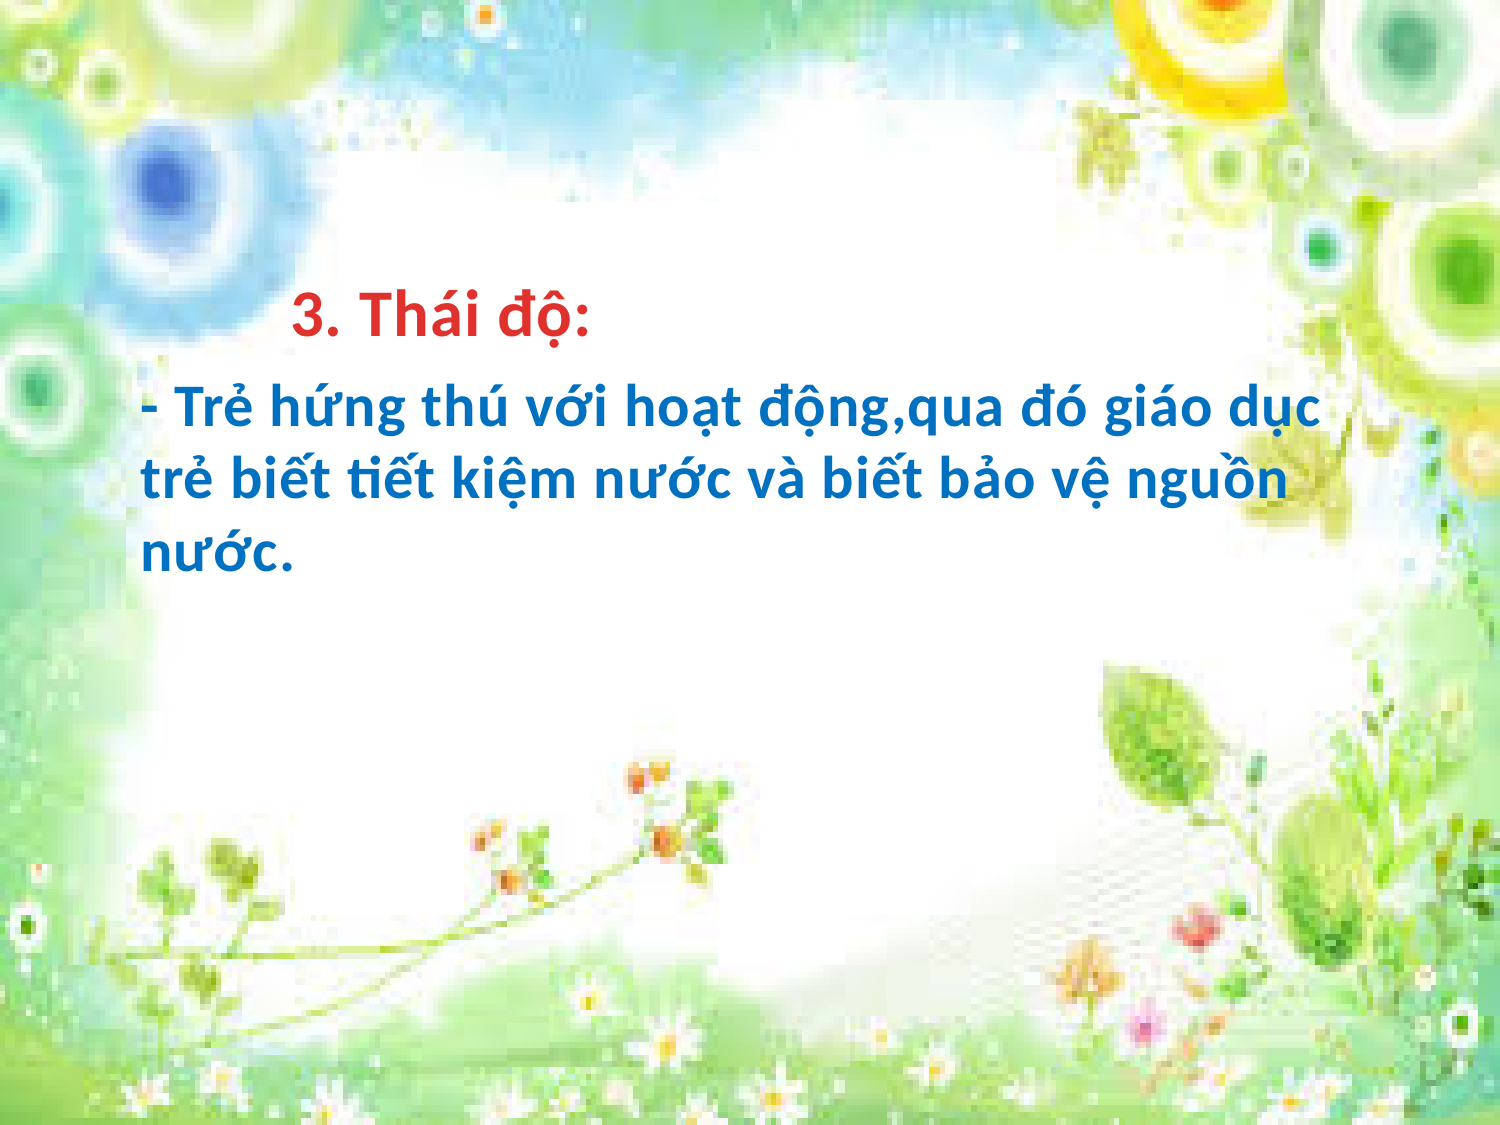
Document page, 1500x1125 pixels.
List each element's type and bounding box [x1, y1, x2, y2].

list [0, 0, 1500, 1125]
